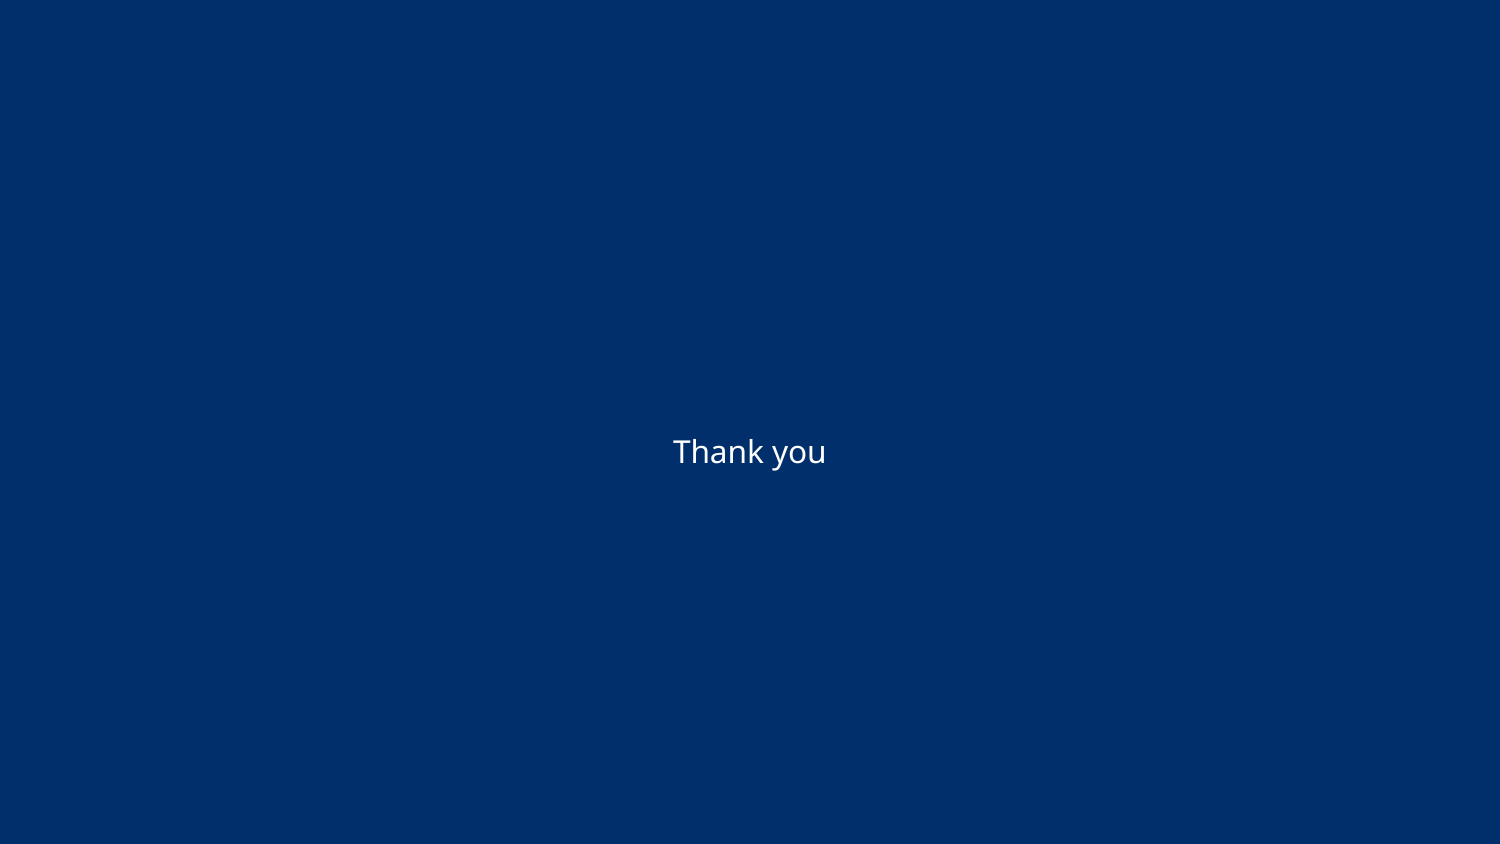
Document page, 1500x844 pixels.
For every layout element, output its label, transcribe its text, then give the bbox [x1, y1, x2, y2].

title Thank you [51, 303, 1449, 487]
